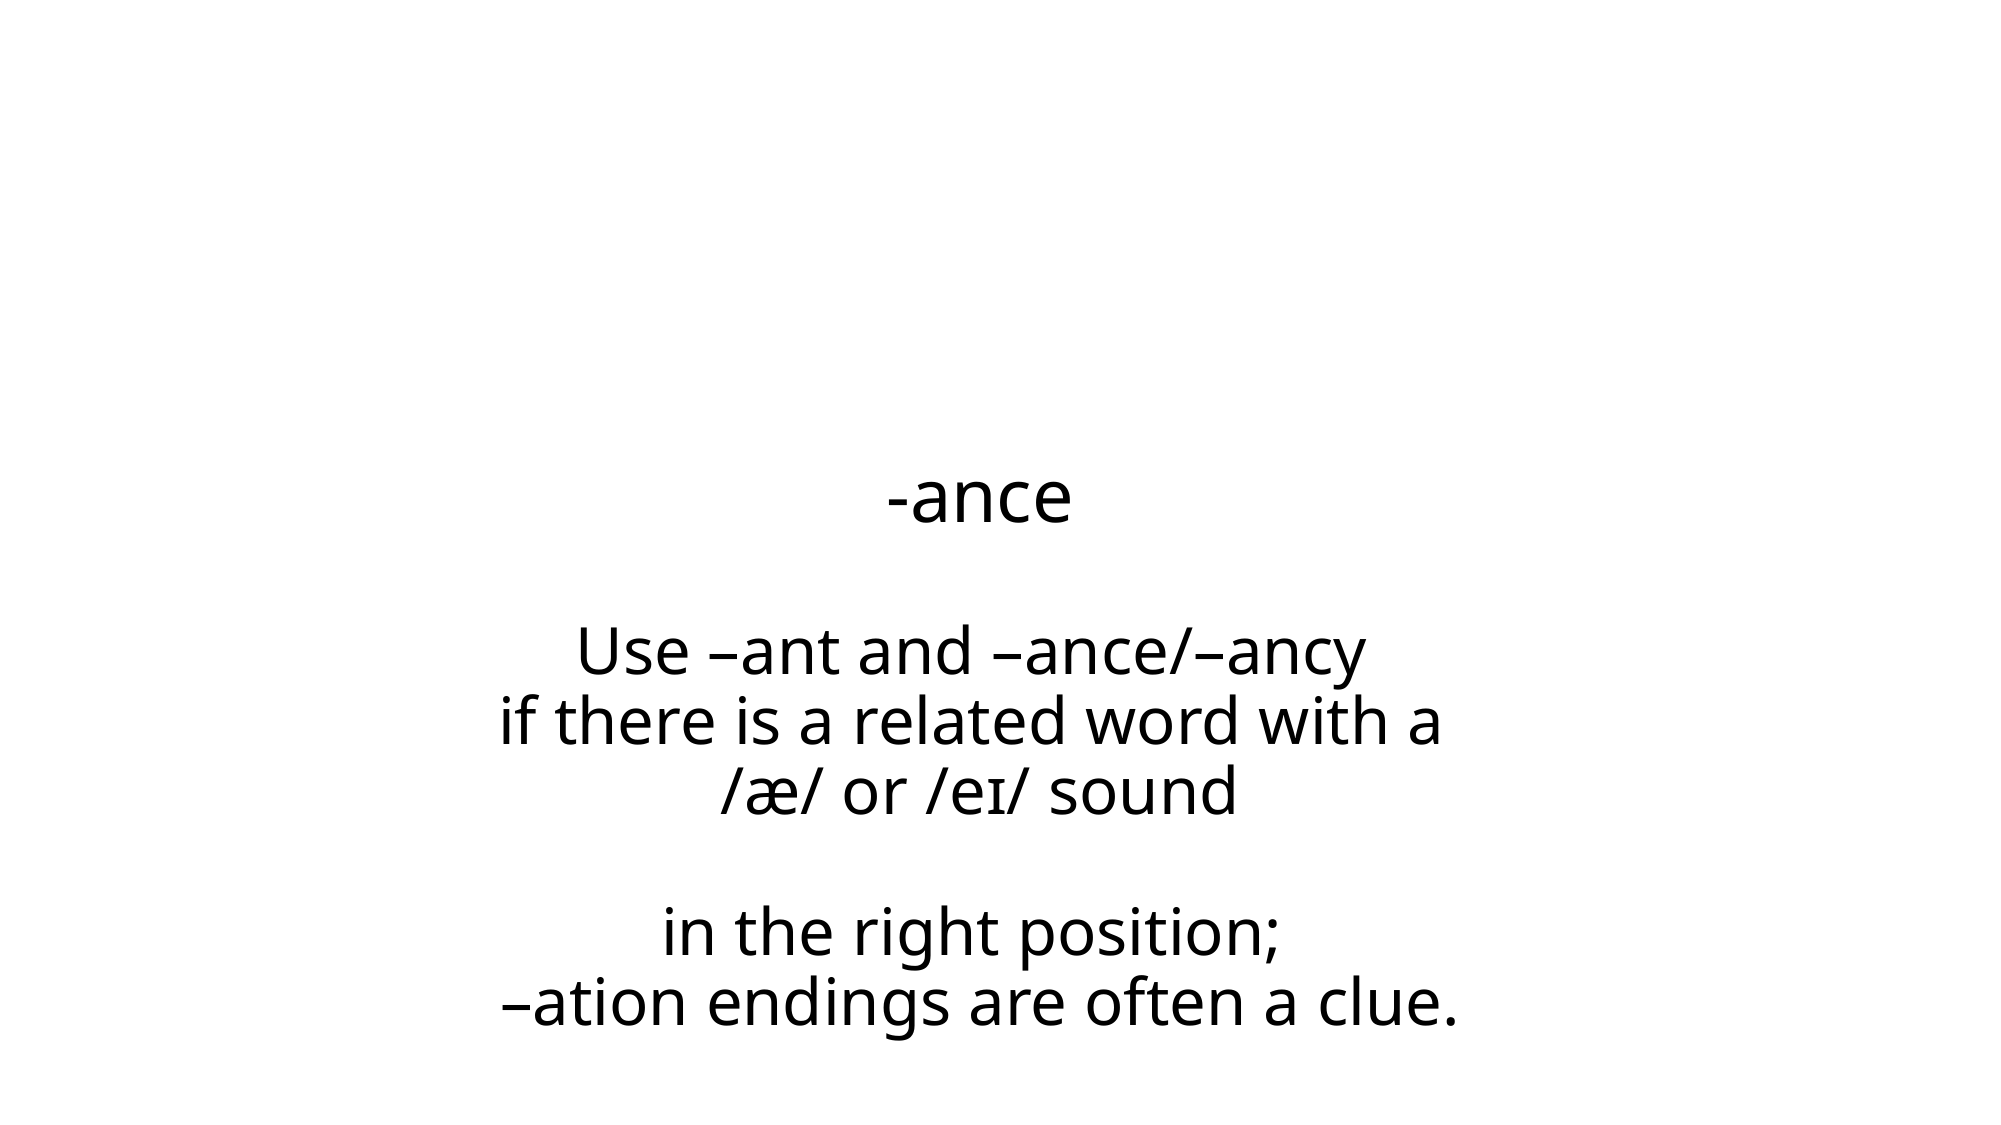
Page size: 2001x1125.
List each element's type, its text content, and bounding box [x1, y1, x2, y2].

title -ance Use –ant and –ance/–ancy if there is a related word with a /æ/ or /eɪ/ sound in the right position; –ation endings are often a clue. [117, 444, 1843, 1048]
